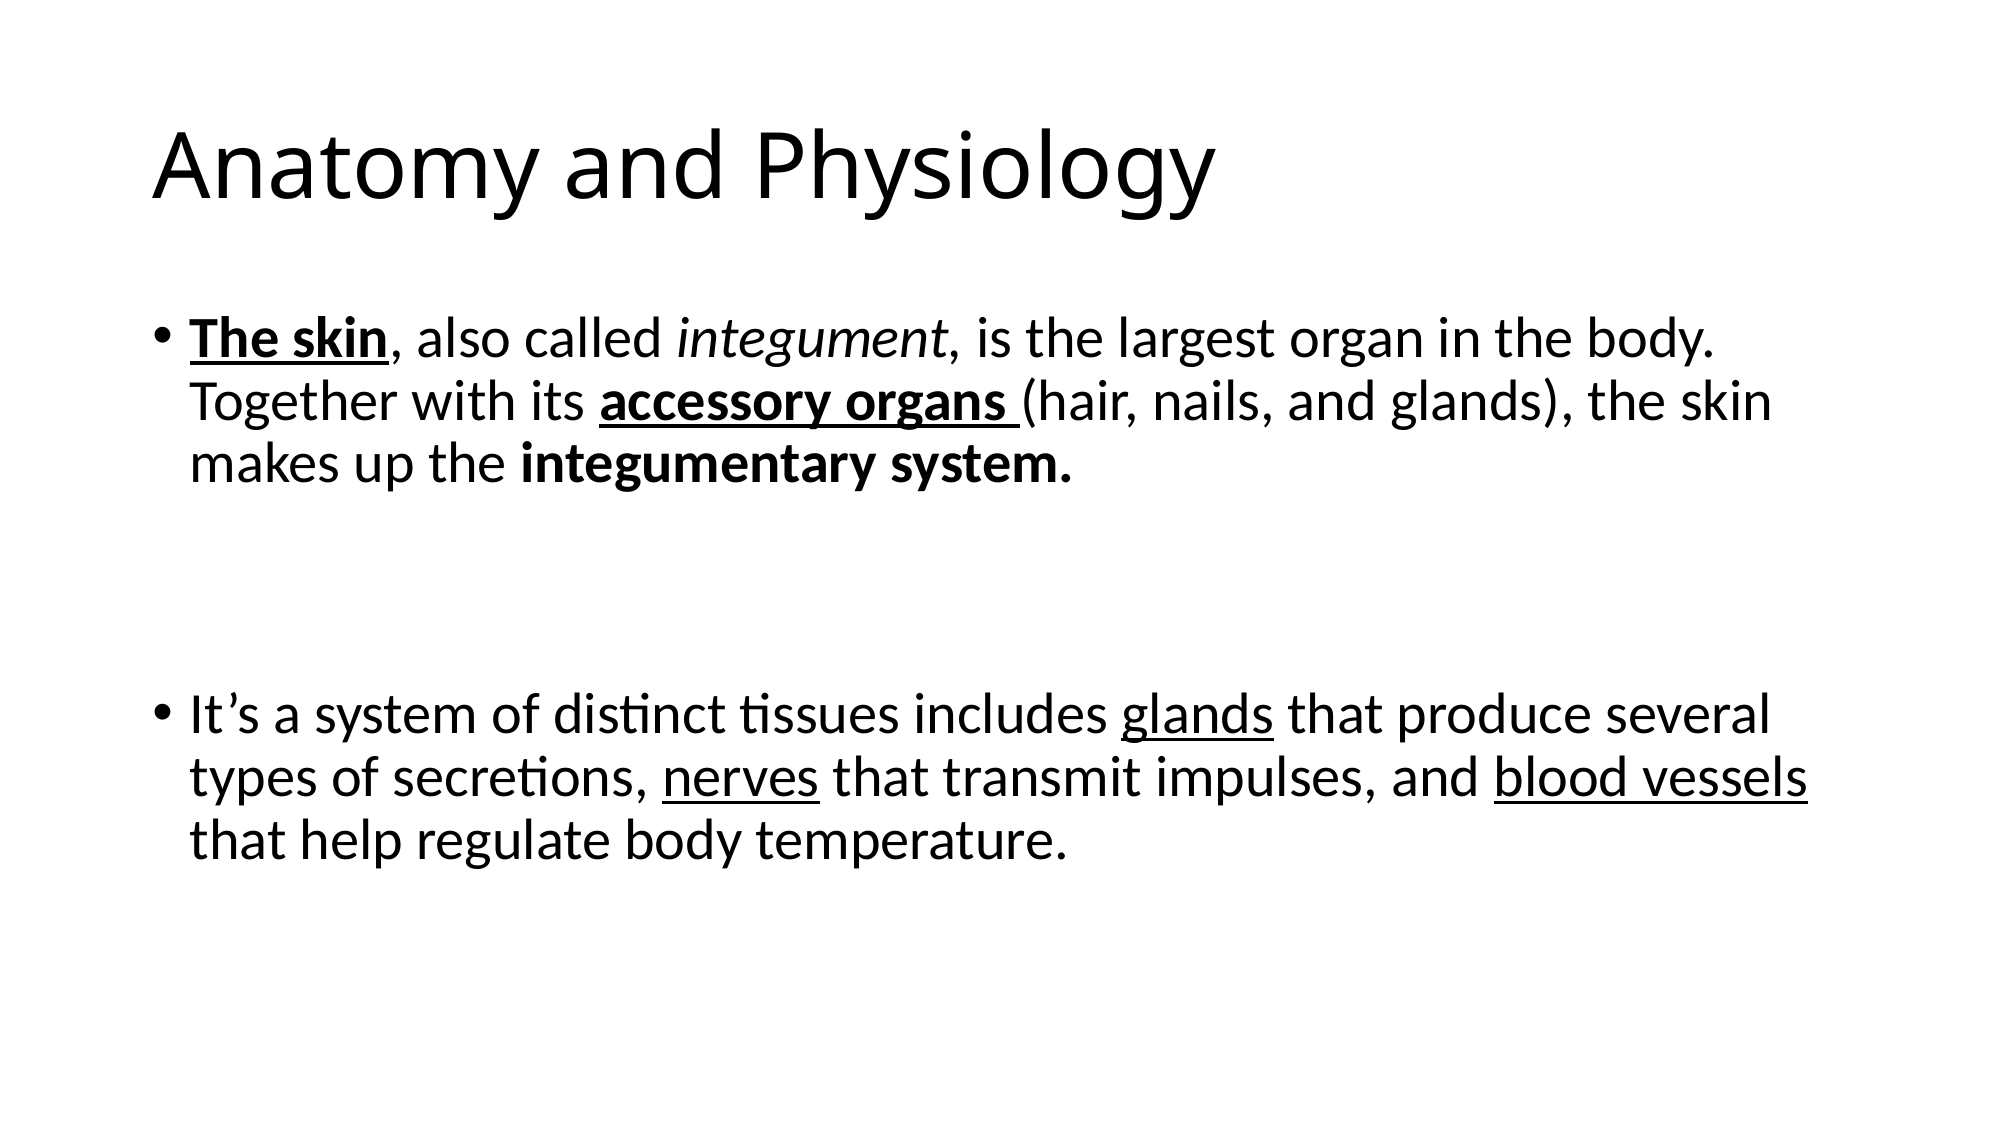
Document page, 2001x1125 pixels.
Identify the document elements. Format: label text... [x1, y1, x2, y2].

list The skin, also called integument, is the largest organ in the body. Together with its accessory organs (hair, nails, and glands), the skin makes up the integumentary system. It’s a system of distinct tissues includes glands that produce several types of secretions, nerves that transmit impulses, and blood vessels that help regulate body temperature. [137, 299, 1863, 1014]
title Anatomy and Physiology [137, 59, 1863, 278]
